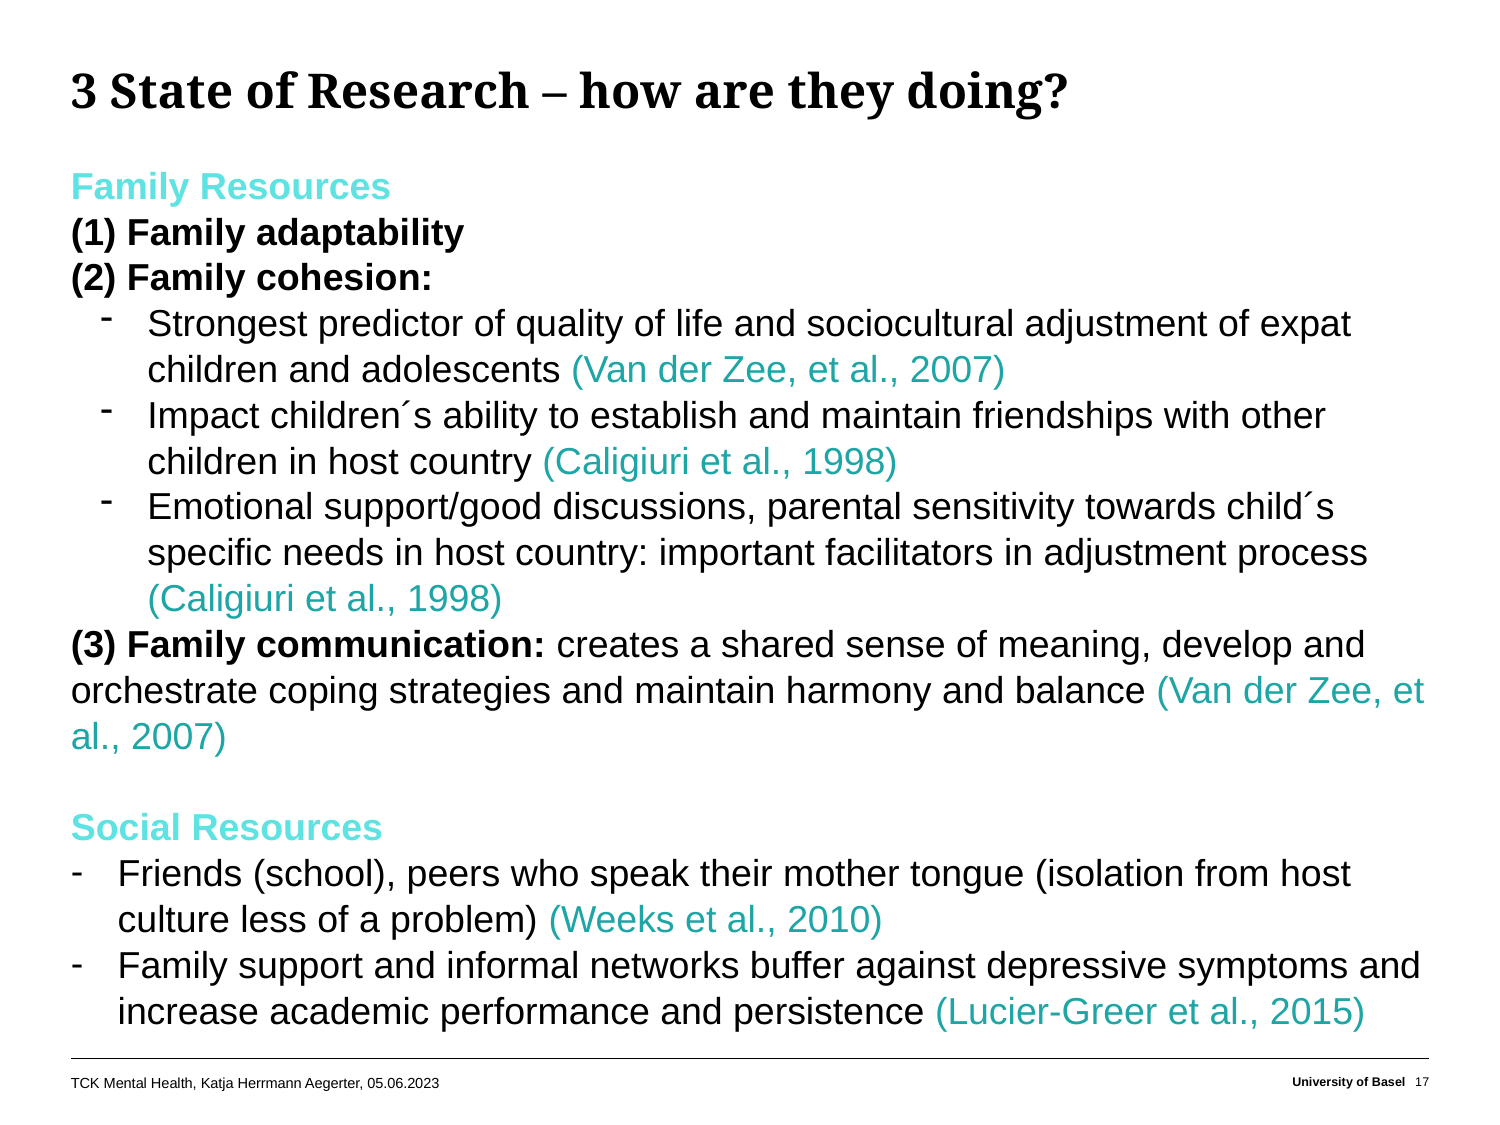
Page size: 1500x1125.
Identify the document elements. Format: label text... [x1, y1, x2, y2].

list Family Resources (1) Family adaptability (2) Family cohesion: Strongest predictor of quality of life and sociocultural adjustment of expat children and adolescents (Van der Zee, et al., 2007) Impact children´s ability to establish and maintain friendships with other children in host country (Caligiuri et al., 1998) Emotional support/good discussions, parental sensitivity towards child´s specific needs in host country: important facilitators in adjustment process (Caligiuri et al., 1998) (3) Family communication: creates a shared sense of meaning, develop and orchestrate coping strategies and maintain harmony and balance (Van der Zee, et al., 2007) Social Resources Friends (school), peers who speak their mother tongue (isolation from host culture less of a problem) (Weeks et al., 2010) Family support and informal networks buffer against depressive symptoms and increase academic performance and persistence (Lucier-Greer et al., 2015) [70, 160, 1430, 994]
title 3 State of Research – how are they doing? [70, 66, 1430, 160]
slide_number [70, 1070, 479, 1100]
footer University of Basel [1092, 1070, 1405, 1100]
slide_number 17 [1405, 1070, 1430, 1100]
